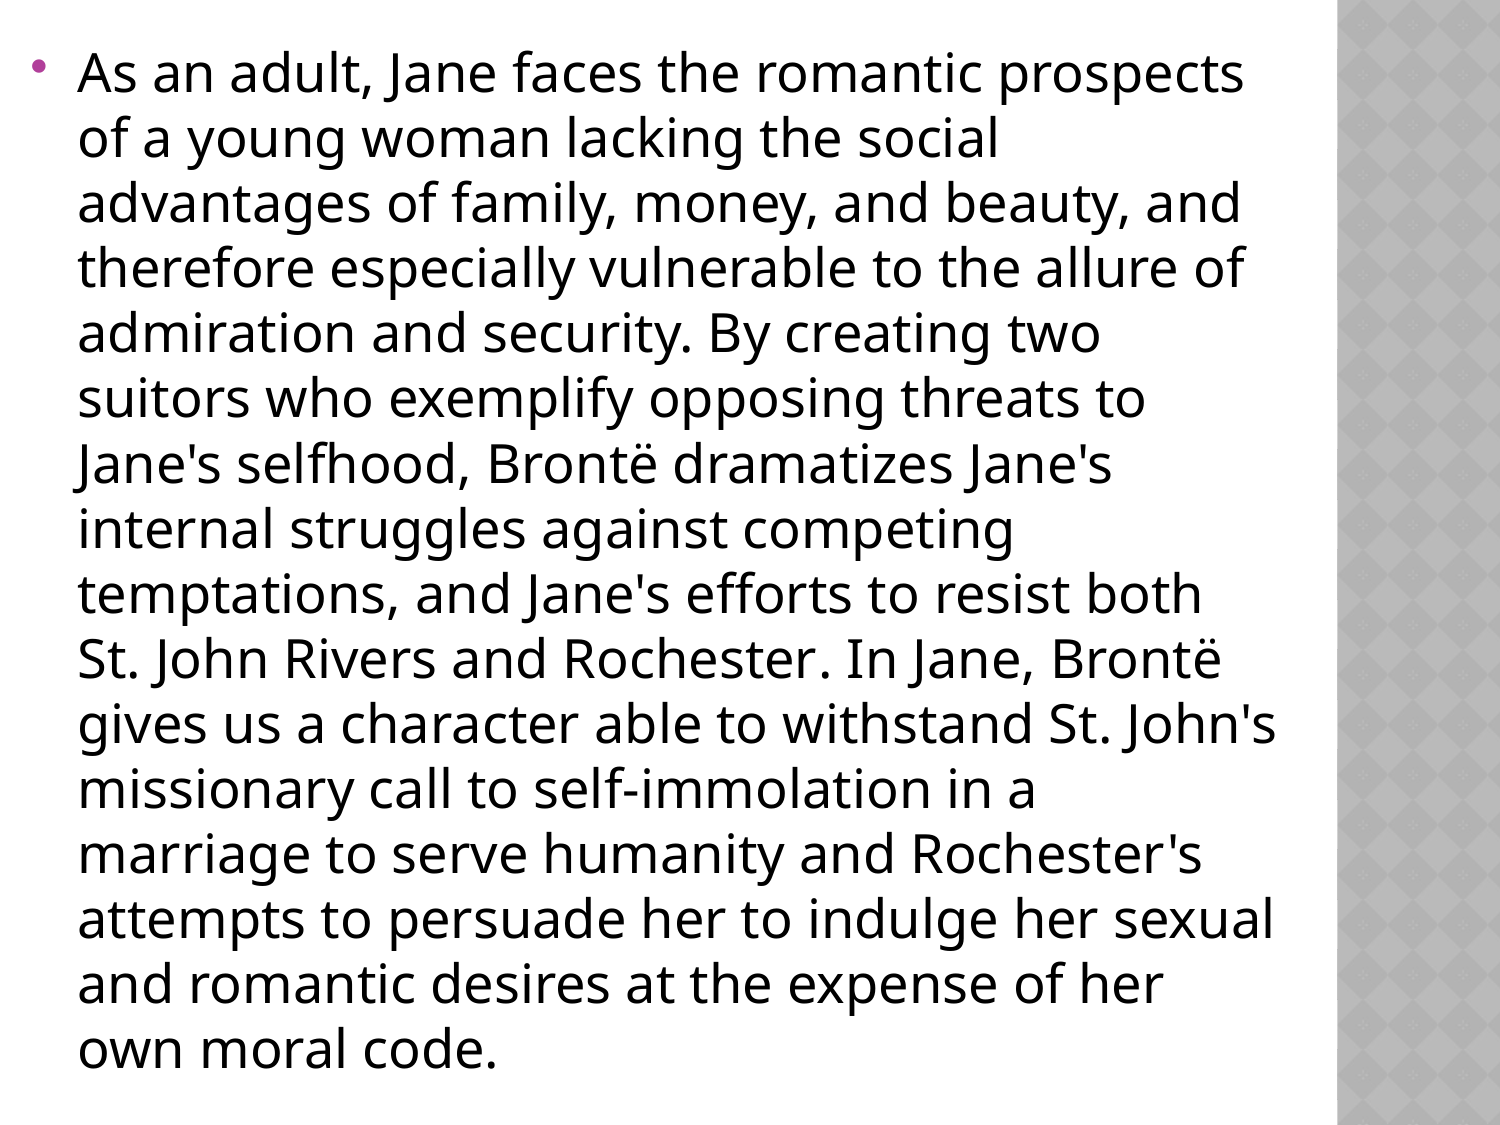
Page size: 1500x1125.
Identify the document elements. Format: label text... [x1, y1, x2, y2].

list As an adult, Jane faces the romantic prospects of a young woman lacking the social advantages of family, money, and beauty, and therefore especially vulnerable to the allure of admiration and security. By creating two suitors who exemplify opposing threats to Jane's selfhood, Brontë dramatizes Jane's internal struggles against competing temptations, and Jane's efforts to resist both St. John Rivers and Rochester. In Jane, Brontë gives us a character able to withstand St. John's missionary call to self-immolation in a marriage to serve humanity and Rochester's attempts to persuade her to indulge her sexual and romantic desires at the expense of her own moral code. [17, 30, 1294, 1106]
